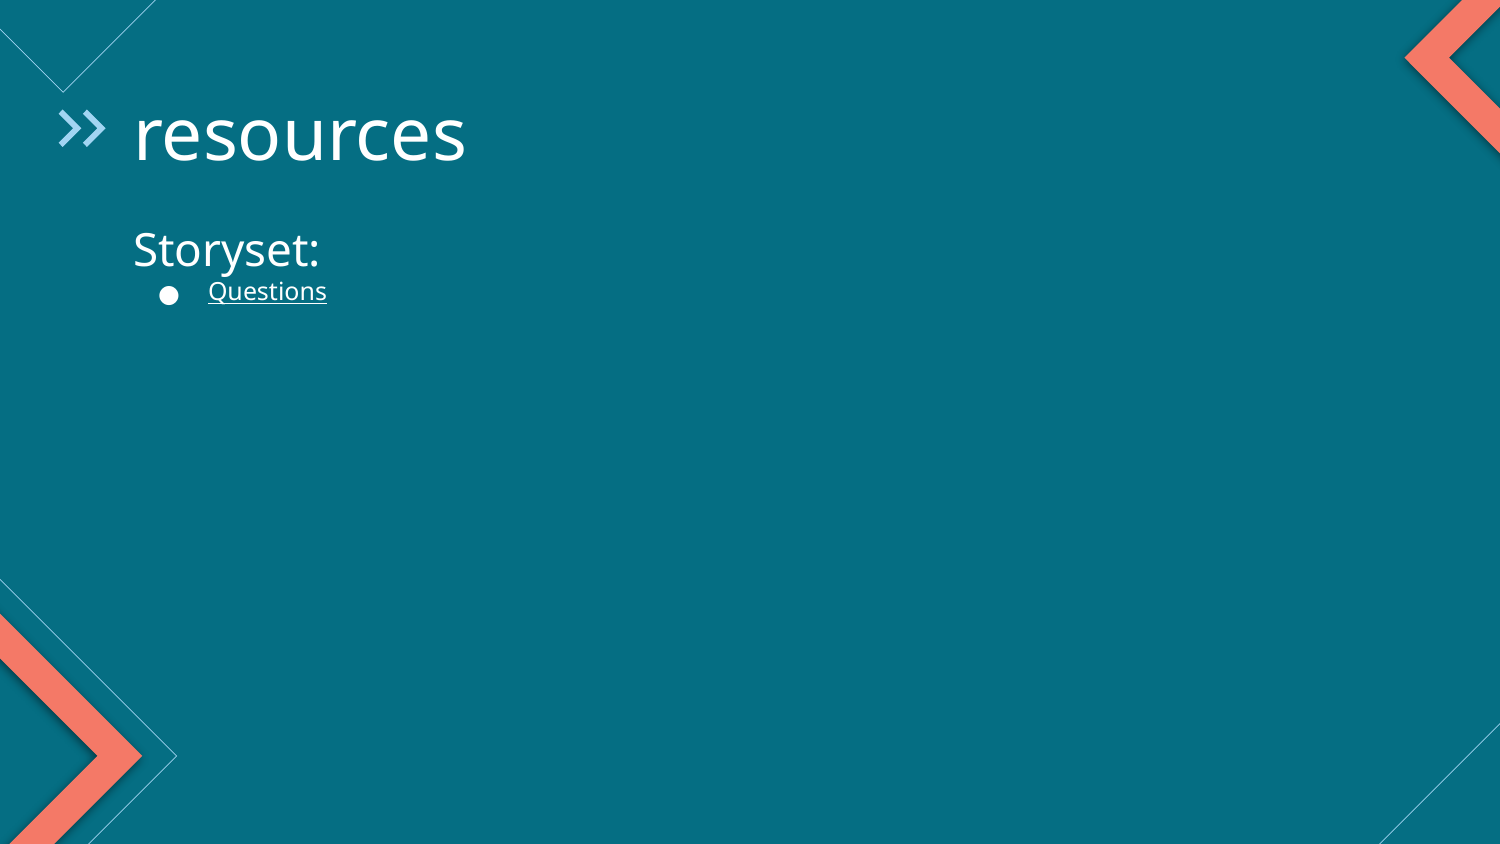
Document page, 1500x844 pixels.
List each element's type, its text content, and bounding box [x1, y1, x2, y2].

list Storyset: Questions [118, 205, 1383, 642]
title resources [118, 72, 1383, 167]
